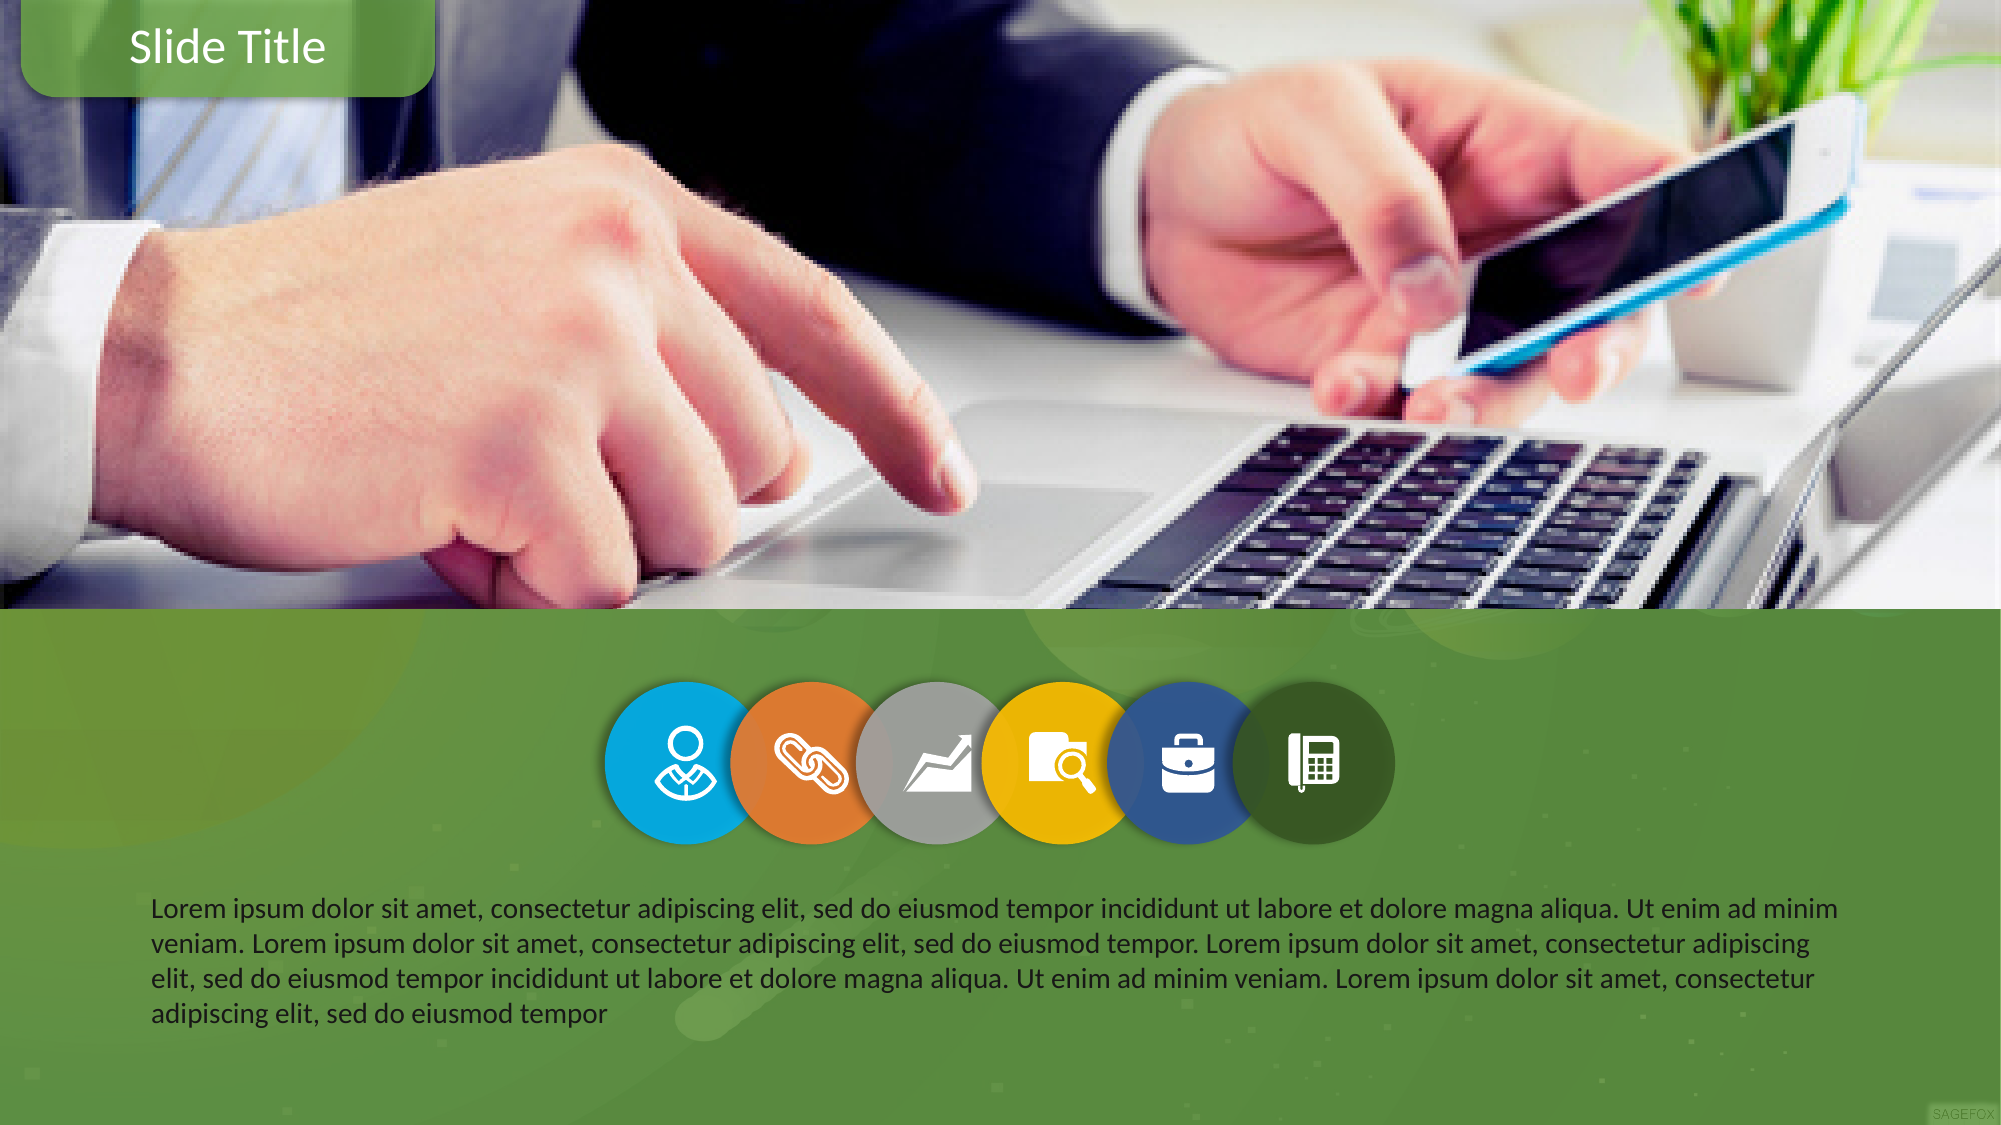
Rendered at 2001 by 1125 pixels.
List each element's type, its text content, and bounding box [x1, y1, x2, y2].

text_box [1029, 732, 1097, 795]
text_box Lorem ipsum dolor sit amet, consectetur adipiscing elit, sed do eiusmod tempor incididunt ut labore et dolore magna aliqua. Ut enim ad minim veniam. Lorem ipsum dolor sit amet, consectetur adipiscing elit, sed do eiusmod tempor. Lorem ipsum dolor sit amet, consectetur adipiscing elit, sed do eiusmod tempor incididunt ut labore et dolore magna aliqua. Ut enim ad minim veniam. Lorem ipsum dolor sit amet, consectetur adipiscing elit, sed do eiusmod tempor [151, 889, 1849, 1065]
picture [0, 0, 2001, 609]
text_box [604, 681, 742, 845]
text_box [902, 734, 972, 792]
text_box [855, 681, 993, 845]
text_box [20, 0, 436, 98]
text_box [981, 681, 1118, 845]
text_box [654, 725, 718, 801]
text_box [774, 733, 849, 795]
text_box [1288, 733, 1340, 793]
text_box [730, 681, 867, 845]
text_box [1107, 681, 1244, 845]
text_box [1232, 681, 1396, 845]
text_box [1162, 733, 1215, 793]
